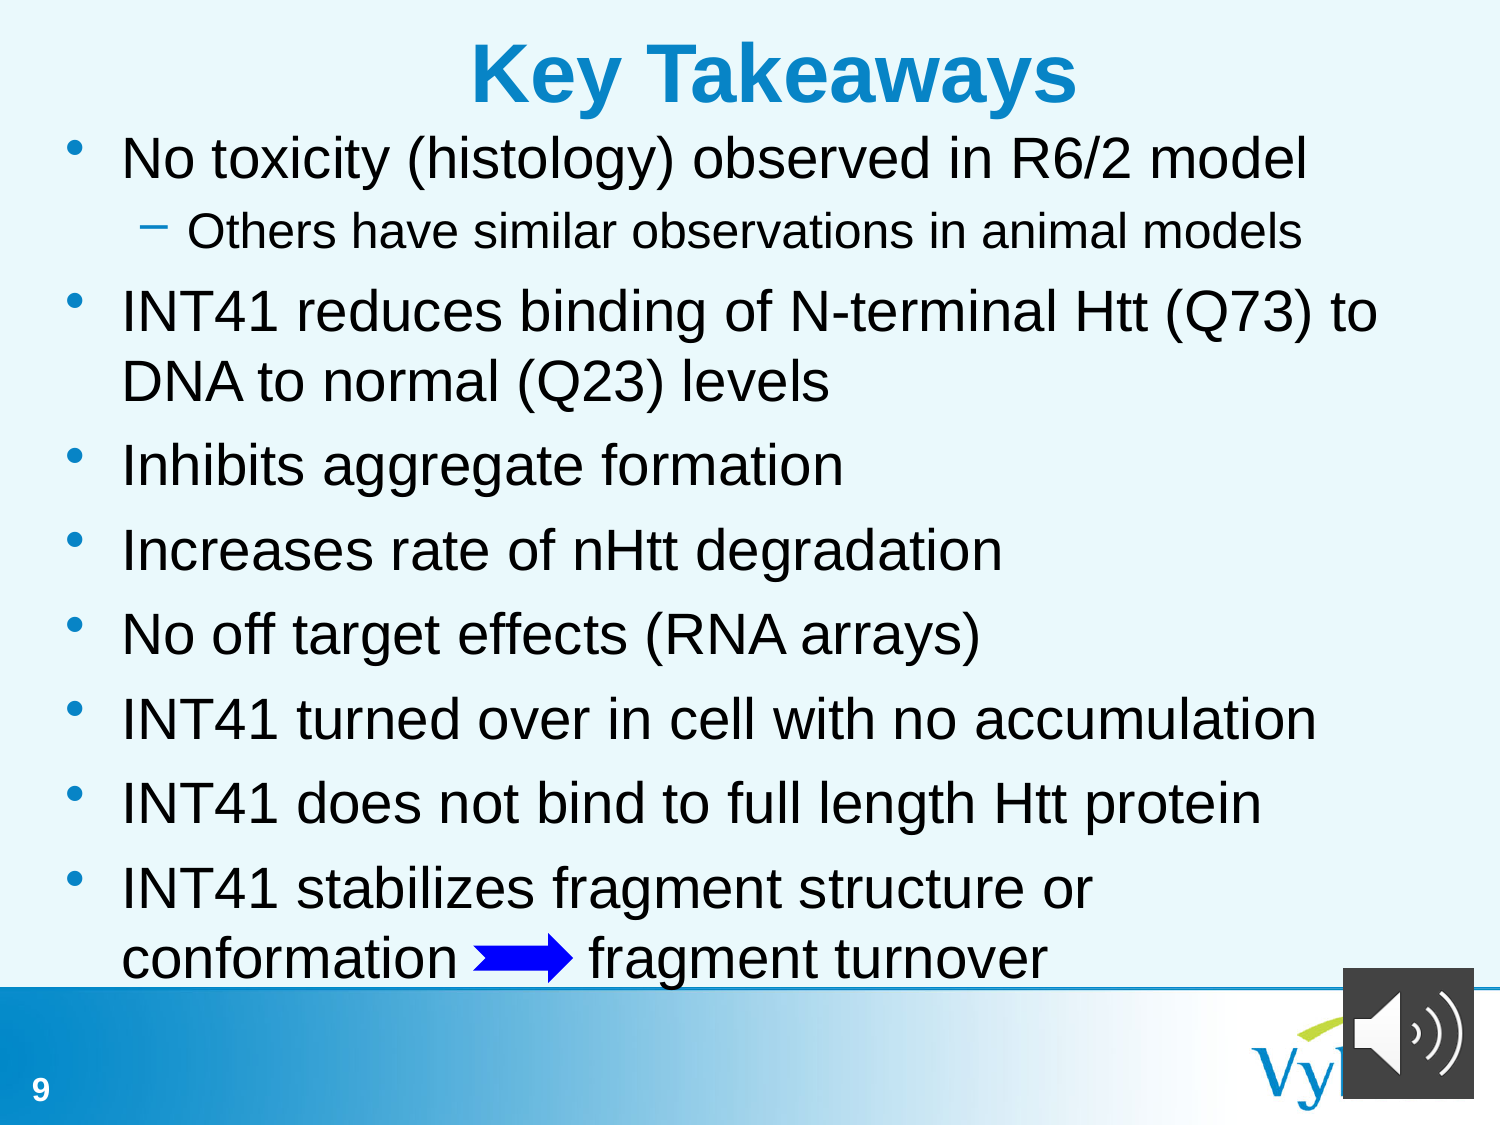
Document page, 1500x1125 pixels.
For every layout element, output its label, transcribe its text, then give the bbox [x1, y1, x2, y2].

title Key Takeaways [24, 12, 1500, 125]
list No toxicity (histology) observed in R6/2 model Others have similar observations in animal models INT41 reduces binding of N-terminal Htt (Q73) to DNA to normal (Q23) levels Inhibits aggregate formation Increases rate of nHtt degradation No off target effects (RNA arrays) INT41 turned over in cell with no accumulation INT41 does not bind to full length Htt protein INT41 stabilizes fragment structure or conformation fragment turnover [50, 112, 1425, 984]
text_box [471, 931, 576, 986]
picture [98, 966, 1500, 1125]
